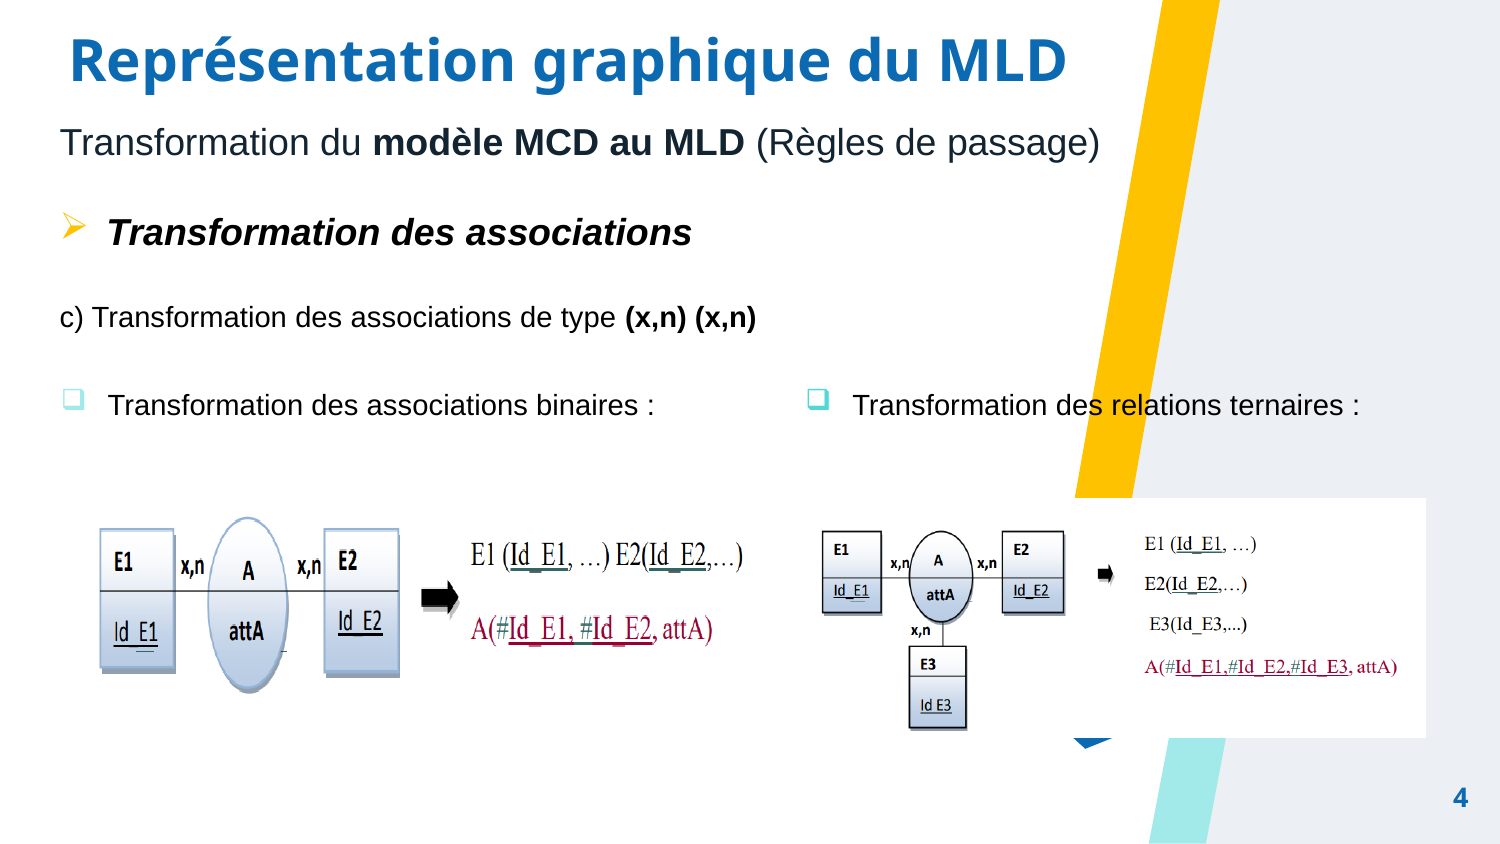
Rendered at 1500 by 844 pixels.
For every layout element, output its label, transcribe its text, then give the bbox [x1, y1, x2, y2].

text_box Transformation du modèle MCD au MLD (Règles de passage) Transformation des associations c) Transformation des associations de type (x,n) (x,n) [44, 110, 1132, 341]
text_box Transformation des relations ternaires : [790, 378, 1393, 429]
title Représentation graphique du MLD [68, 27, 1183, 93]
text_box Transformation des associations binaires : [46, 378, 680, 429]
picture [27, 500, 759, 721]
slide_number 4 [1378, 766, 1469, 832]
picture [806, 498, 1427, 738]
